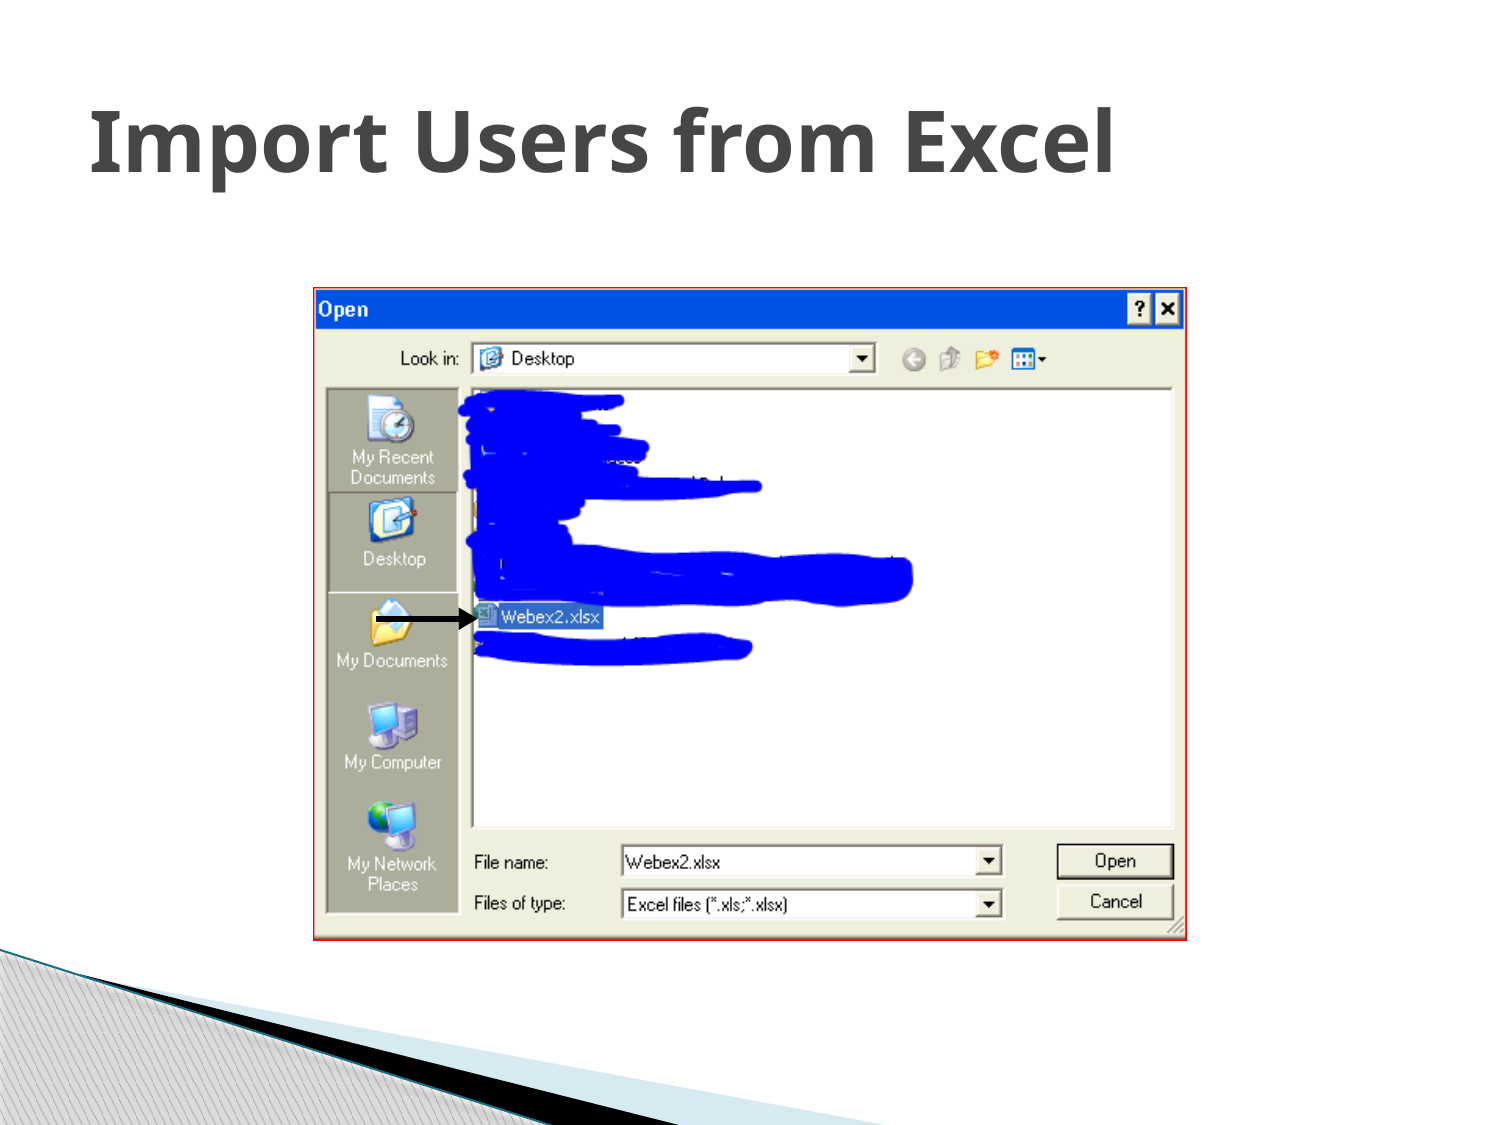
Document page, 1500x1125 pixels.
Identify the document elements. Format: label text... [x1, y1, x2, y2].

title Import Users from Excel [75, 45, 1425, 233]
picture [374, 587, 507, 649]
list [312, 287, 1187, 941]
